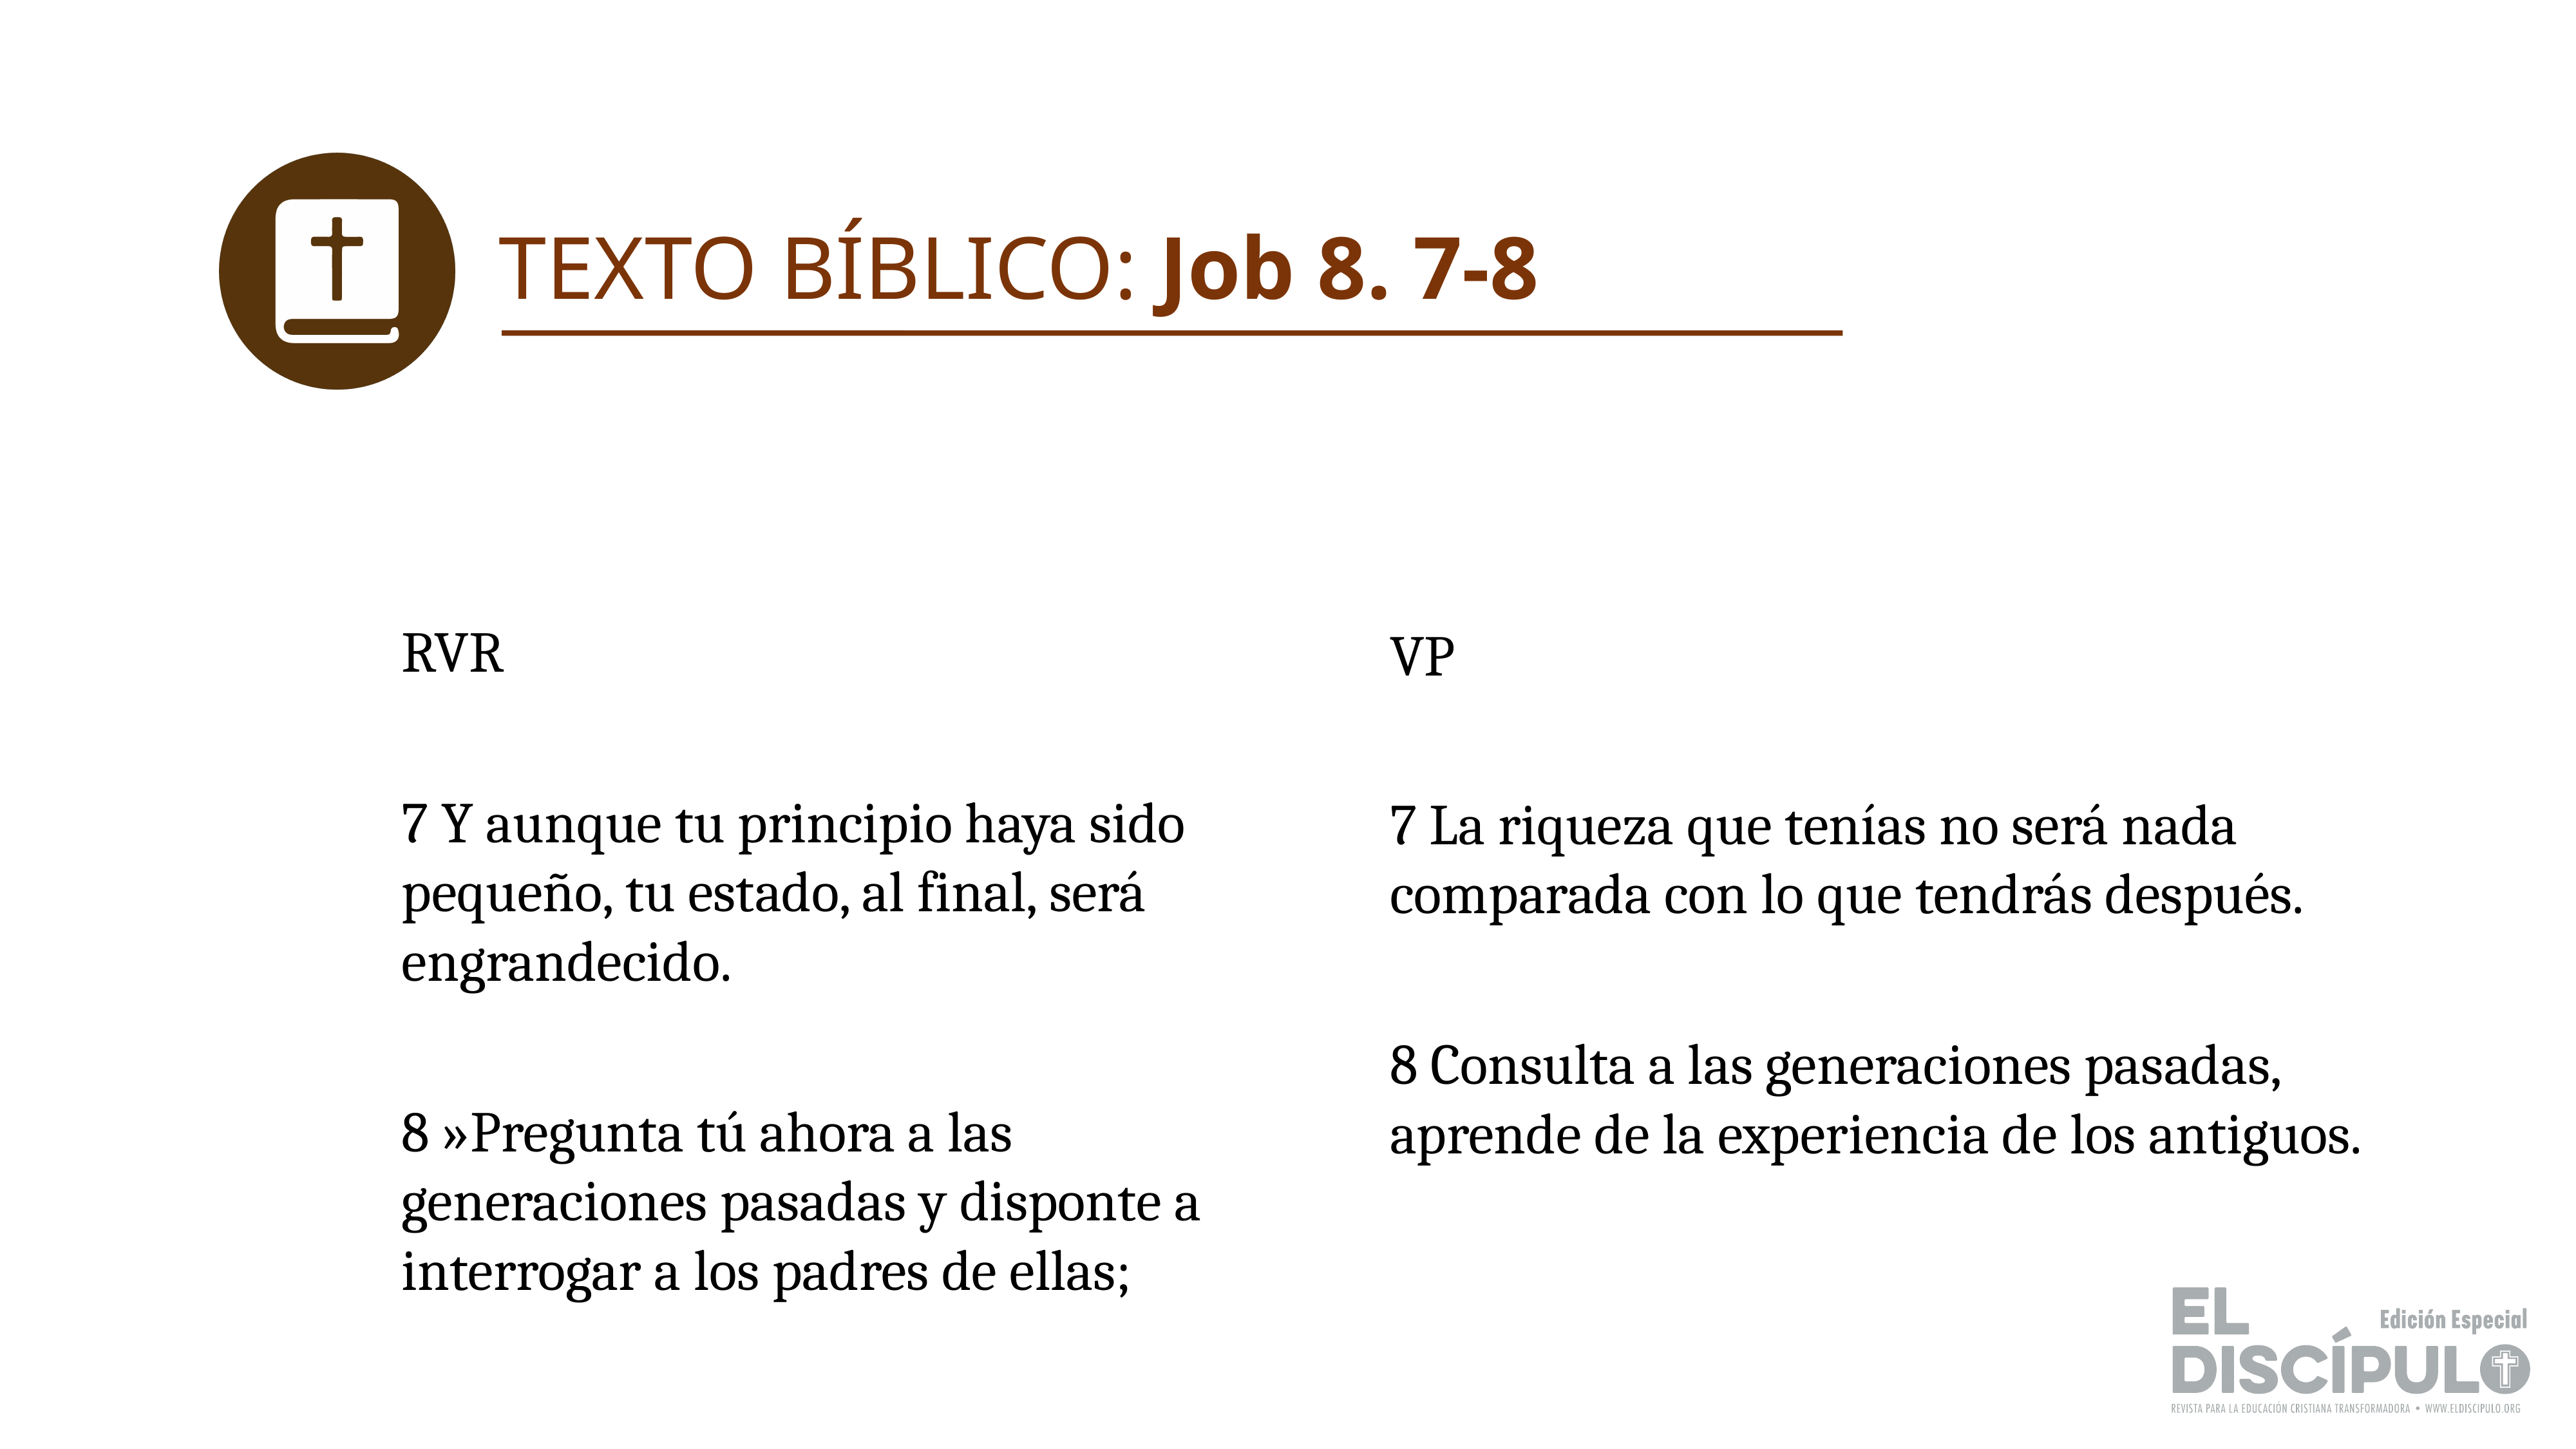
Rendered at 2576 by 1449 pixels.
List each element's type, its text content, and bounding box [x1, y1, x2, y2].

picture [2171, 1287, 2530, 1416]
title TEXTO BÍBLICO: Job 8. 7-8 [488, 208, 2333, 334]
text_box VP 7 La riqueza que tenías no será nada comparada con lo que tendrás después. 8 Consulta a las generaciones pasadas, aprende de la experiencia de los antiguos. [1379, 593, 2441, 1176]
picture [218, 153, 455, 390]
text_box RVR 7 Y aunque tu principio haya sido pequeño, tu estado, al final, será engrandecido. 8 »Pregunta tú ahora a las generaciones pasadas y disponte a interrogar a los padres de ellas; [391, 603, 1300, 1312]
